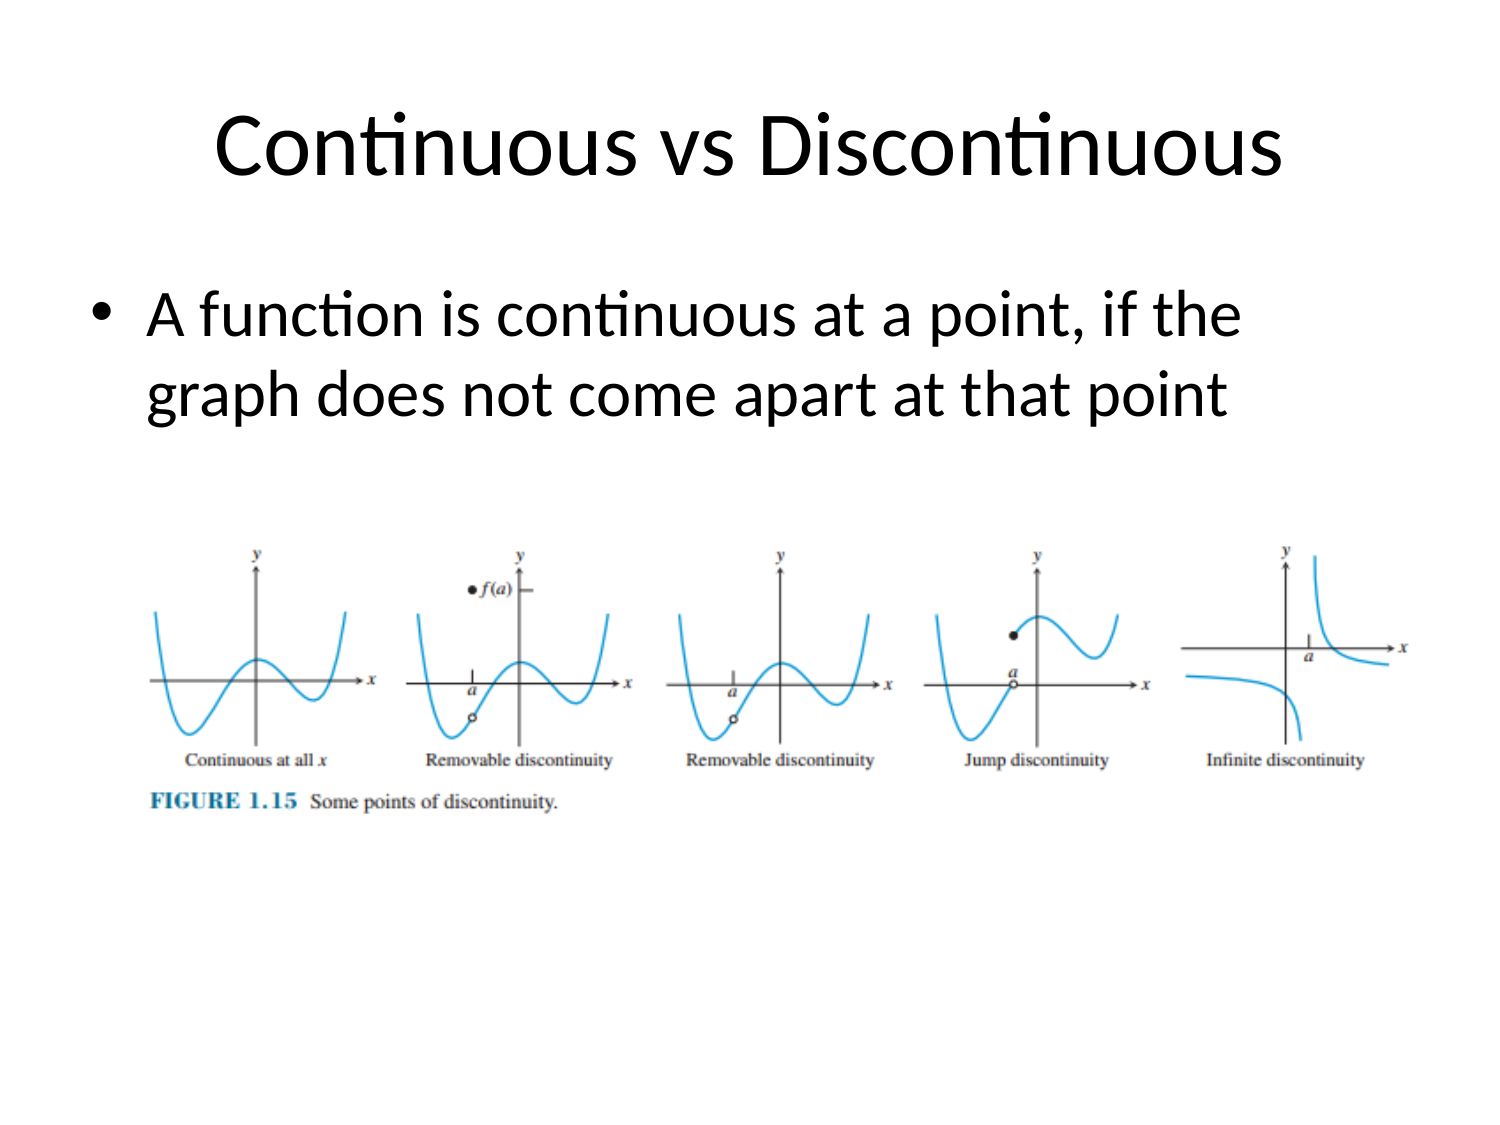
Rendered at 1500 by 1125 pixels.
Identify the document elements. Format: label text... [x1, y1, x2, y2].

title Continuous vs Discontinuous [75, 45, 1425, 233]
list A function is continuous at a point, if the graph does not come apart at that point [75, 262, 1425, 1005]
picture [99, 545, 1423, 838]
